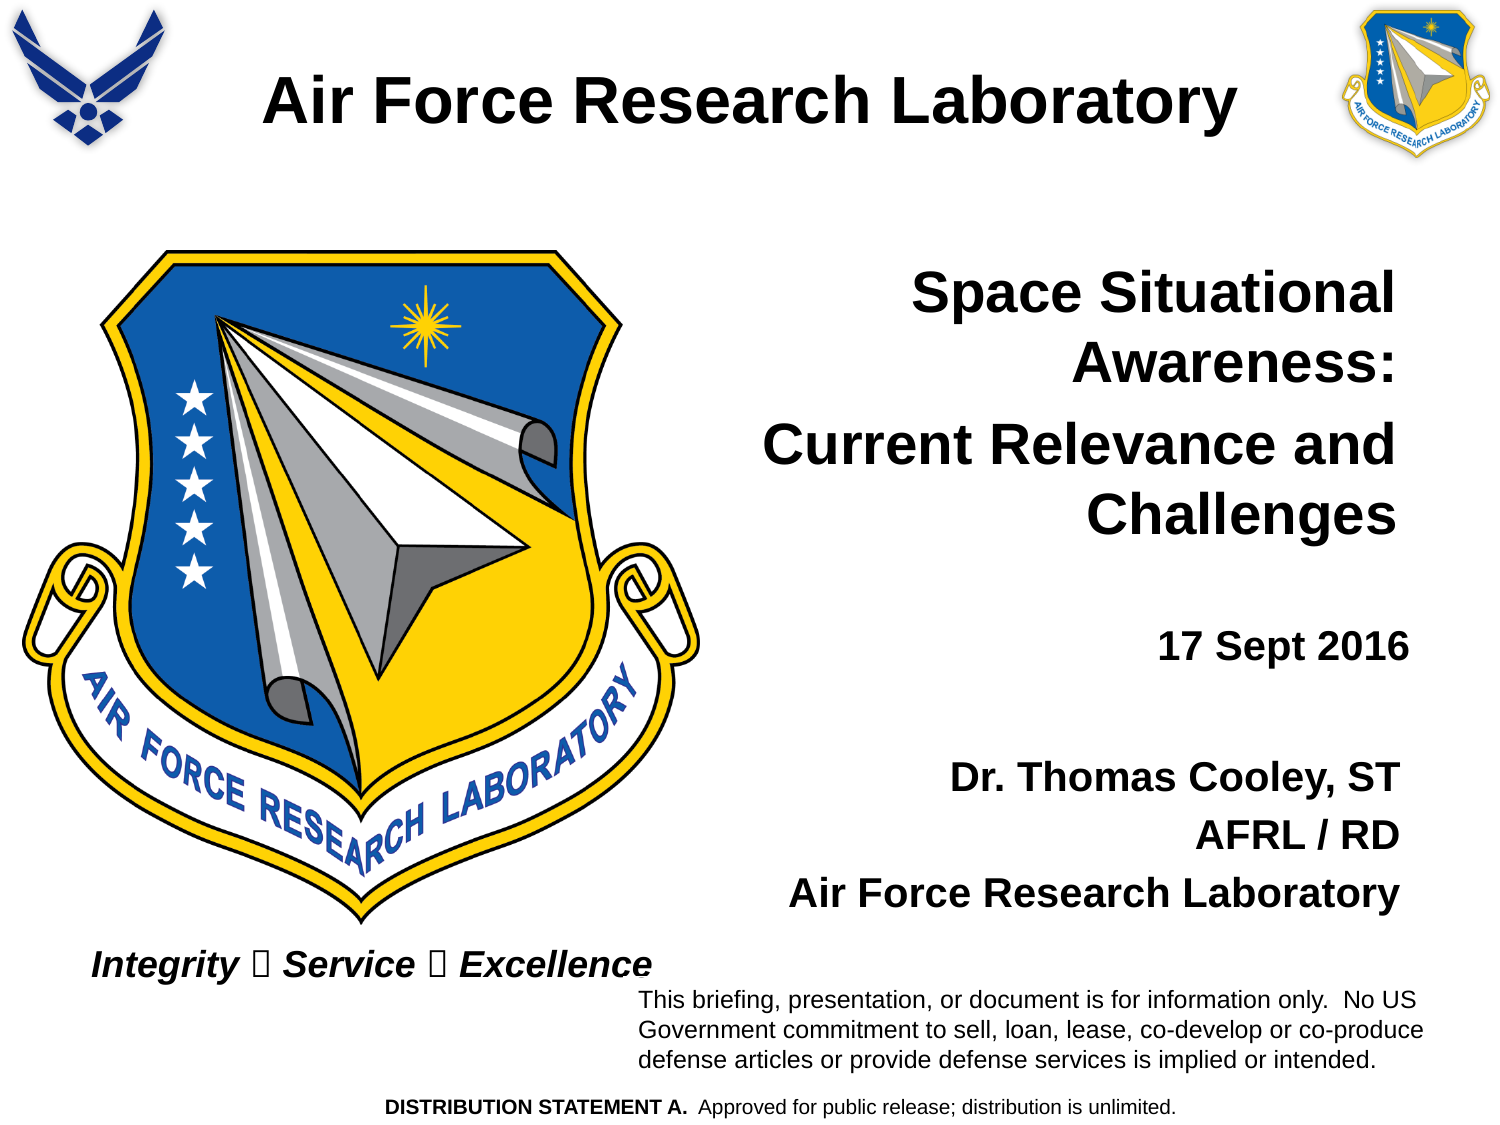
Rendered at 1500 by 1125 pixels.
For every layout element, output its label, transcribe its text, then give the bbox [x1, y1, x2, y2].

list 17 Sept 2016 [687, 600, 1425, 688]
text_box This briefing, presentation, or document is for information only. No US Government commitment to sell, loan, lease, co-develop or co-produce defense articles or provide defense services is implied or intended. [623, 976, 1471, 1081]
list Space Situational Awareness: Current Relevance and Challenges [687, 262, 1413, 538]
text_box DISTRIBUTION STATEMENT A. Approved for public release; distribution is unlimited. [370, 1086, 1192, 1125]
list Dr. Thomas Cooley, ST AFRL / RD Air Force Research Laboratory [678, 695, 1416, 971]
picture [22, 250, 700, 925]
picture [1342, 10, 1490, 158]
